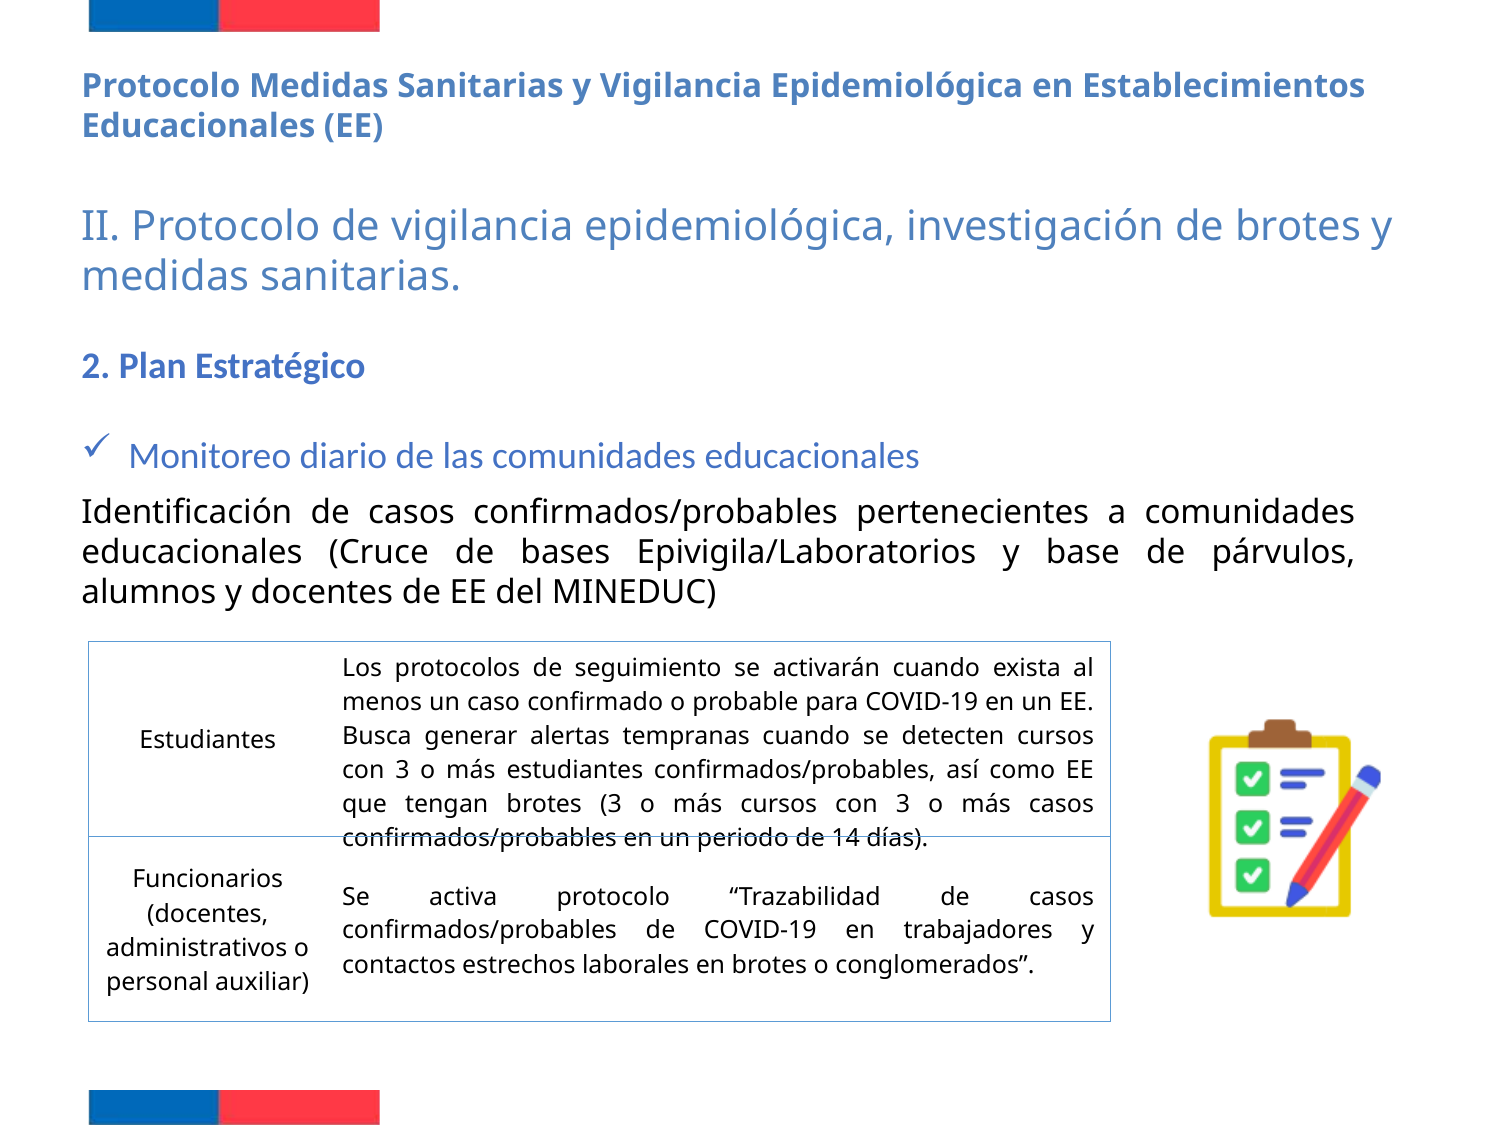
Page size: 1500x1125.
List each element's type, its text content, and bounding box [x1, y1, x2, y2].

table_cell Se activa protocolo “Trazabilidad de casos confirmados/probables de COVID-19 en trabajadores y contactos estrechos laborales en brotes o conglomerados”. [327, 837, 1110, 1021]
text_box Identificación de casos confirmados/probables pertenecientes a comunidades educacionales (Cruce de bases Epivigila/Laboratorios y base de párvulos, alumnos y docentes de EE del MINEDUC) [66, 482, 1373, 717]
text_box II. Protocolo de vigilancia epidemiológica, investigación de brotes y medidas sanitarias. [66, 191, 1434, 259]
picture [88, 1090, 380, 1125]
picture [88, 0, 380, 32]
text_box Protocolo Medidas Sanitarias y Vigilancia Epidemiológica en Establecimientos Educacionales (EE) [66, 56, 1466, 124]
table_header Los protocolos de seguimiento se activarán cuando exista al menos un caso confirmado o probable para COVID-19 en un EE. Busca generar alertas tempranas cuando se detecten cursos con 3 o más estudiantes confirmados/probables, así como EE que tengan brotes (3 o más cursos con 3 o más casos confirmados/probables en un periodo de 14 días). [327, 642, 1110, 836]
table_cell Funcionarios (docentes, administrativos o personal auxiliar) [89, 837, 327, 1021]
table_header Estudiantes [89, 642, 327, 836]
text_box 2. Plan Estratégico Monitoreo diario de las comunidades educacionales [66, 333, 1030, 482]
picture [1190, 704, 1395, 947]
